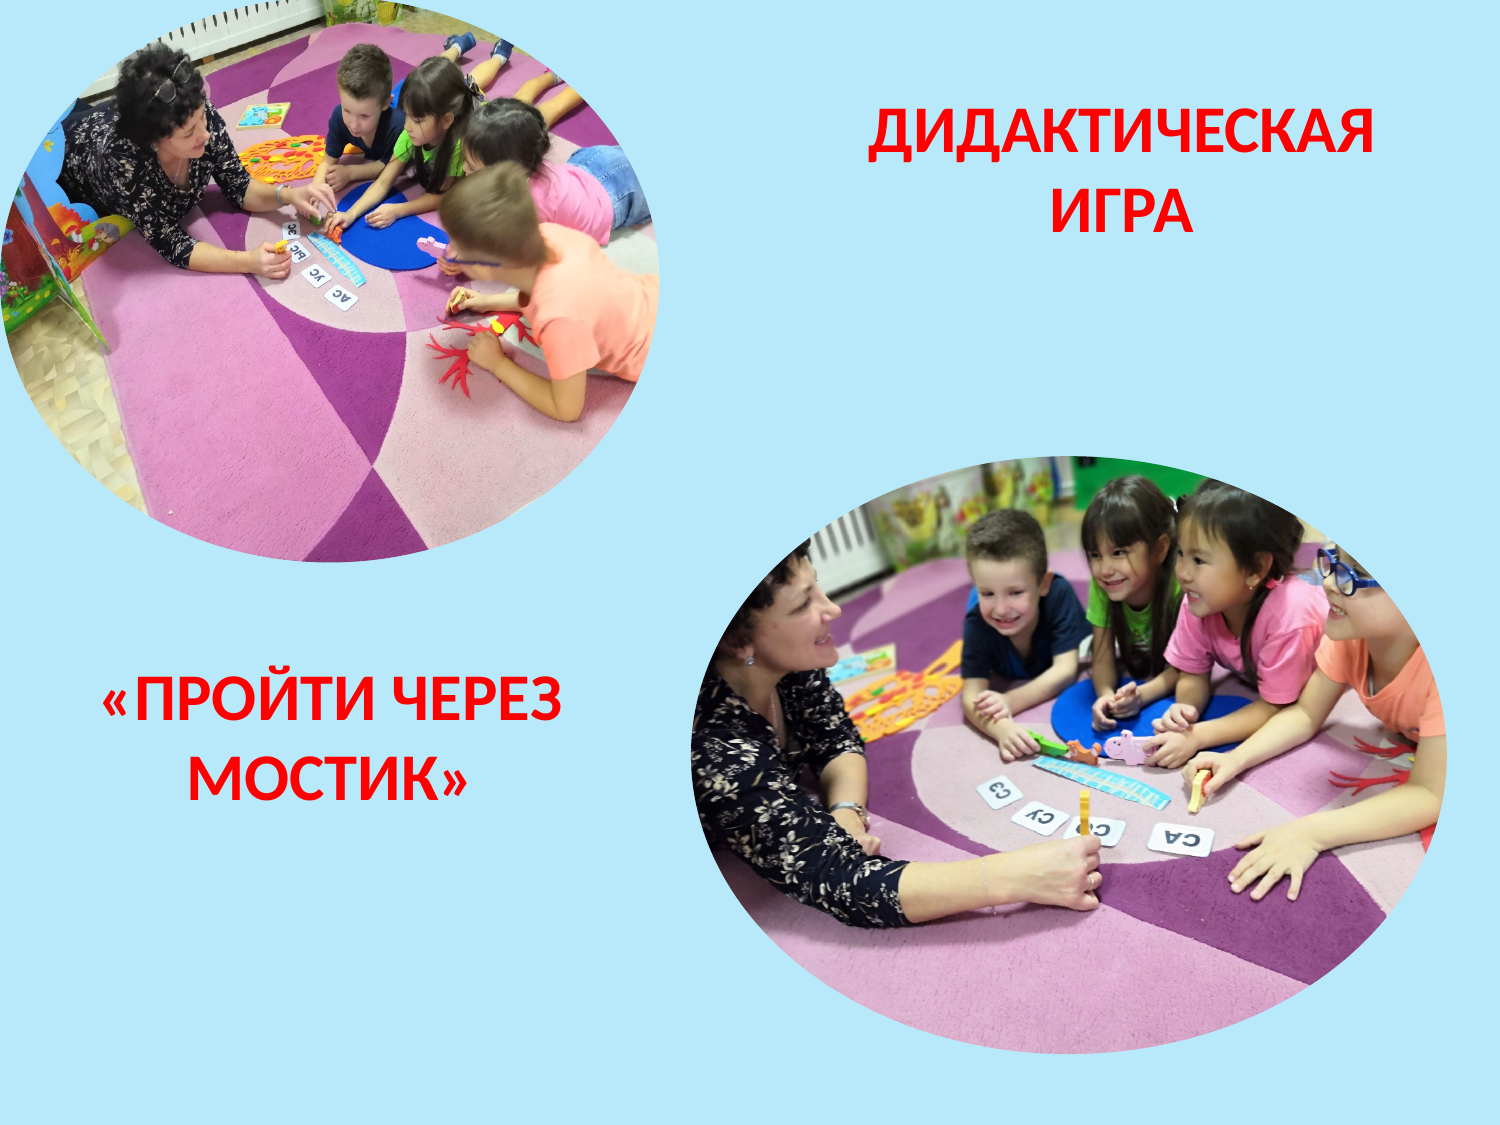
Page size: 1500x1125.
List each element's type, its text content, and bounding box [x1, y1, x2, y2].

text_box «Пройти через мостик» [64, 571, 597, 822]
picture [690, 455, 1448, 1055]
picture [0, 0, 660, 563]
text_box Дидактическая игра [797, 78, 1447, 253]
